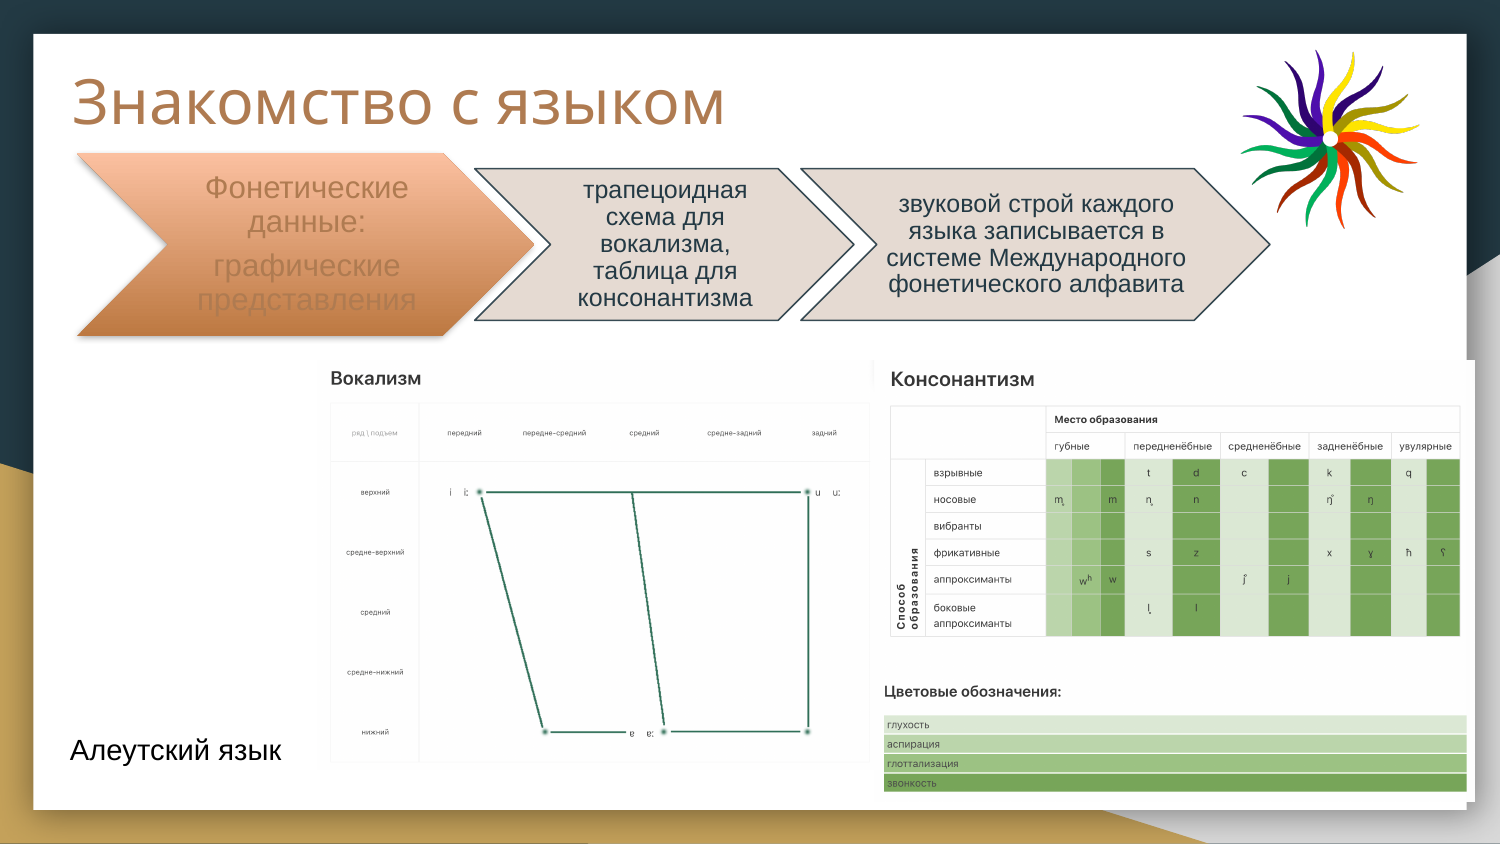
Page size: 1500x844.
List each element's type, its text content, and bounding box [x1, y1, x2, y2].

text_box Алеутский язык [55, 723, 313, 774]
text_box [76, 152, 1271, 337]
title Знакомство с языком [57, 47, 1233, 204]
picture [1235, 46, 1425, 231]
picture [317, 360, 1476, 802]
